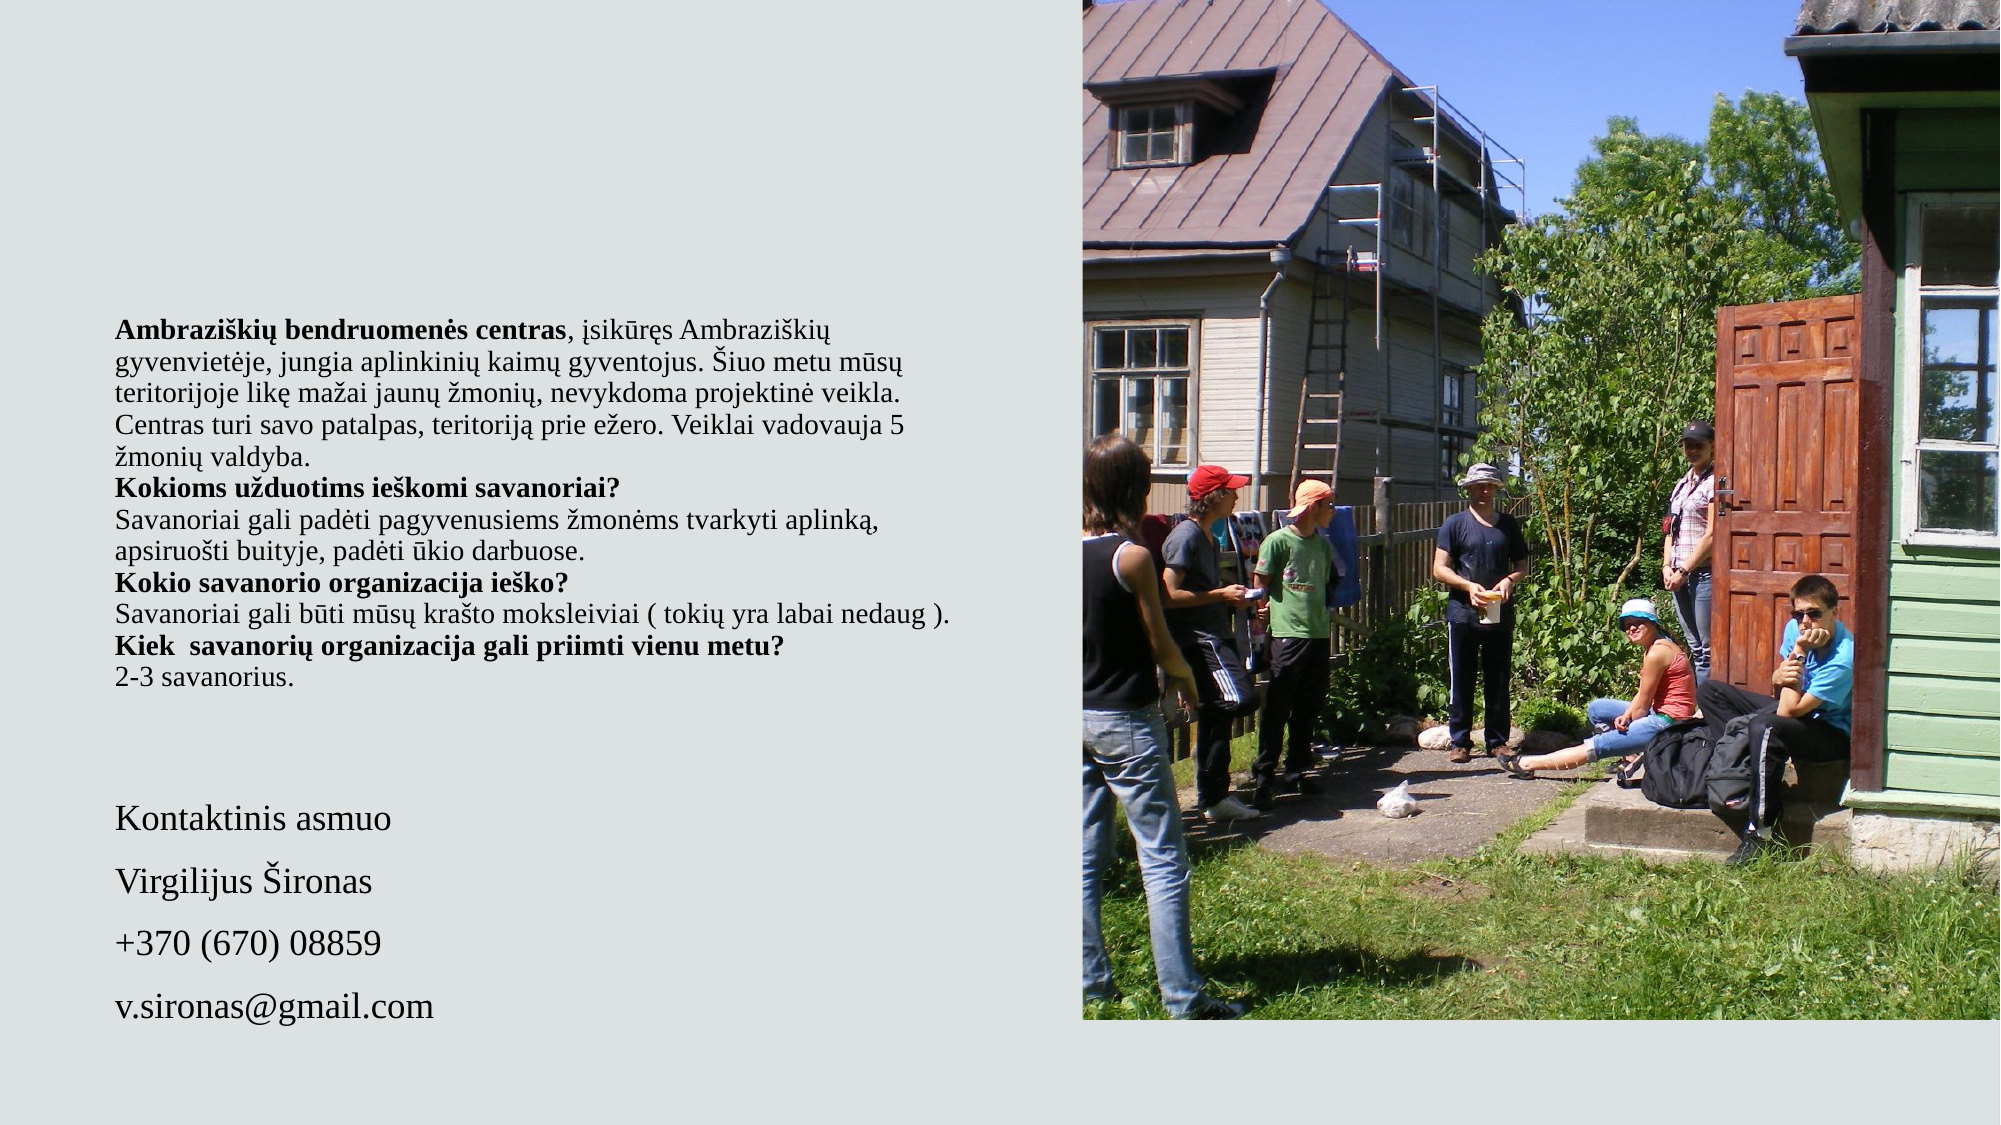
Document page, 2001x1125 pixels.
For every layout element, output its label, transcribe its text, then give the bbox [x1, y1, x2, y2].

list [1082, 0, 2000, 1021]
list Kontaktinis asmuo Virgilijus Šironas +370 (670) 08859 v.sironas@gmail.com [100, 733, 979, 1035]
text_box [0, 0, 2000, 1125]
title Ambraziškių bendruomenės centras, įsikūręs Ambraziškių gyvenvietėje, jungia aplinkinių kaimų gyventojus. Šiuo metu mūsų teritorijoje likę mažai jaunų žmonių, nevykdoma projektinė veikla. Centras turi savo patalpas, teritoriją prie ežero. Veiklai vadovauja 5 žmonių valdyba. Kokioms užduotims ieškomi savanoriai? Savanoriai gali padėti pagyvenusiems žmonėms tvarkyti aplinką, apsiruošti buityje, padėti ūkio darbuose. Kokio savanorio organizacija ieško? Savanoriai gali būti mūsų krašto moksleiviai ( tokių yra labai nedaug ). Kiek savanorių organizacija gali priimti vienu metu? 2-3 savanorius. [99, 38, 981, 701]
